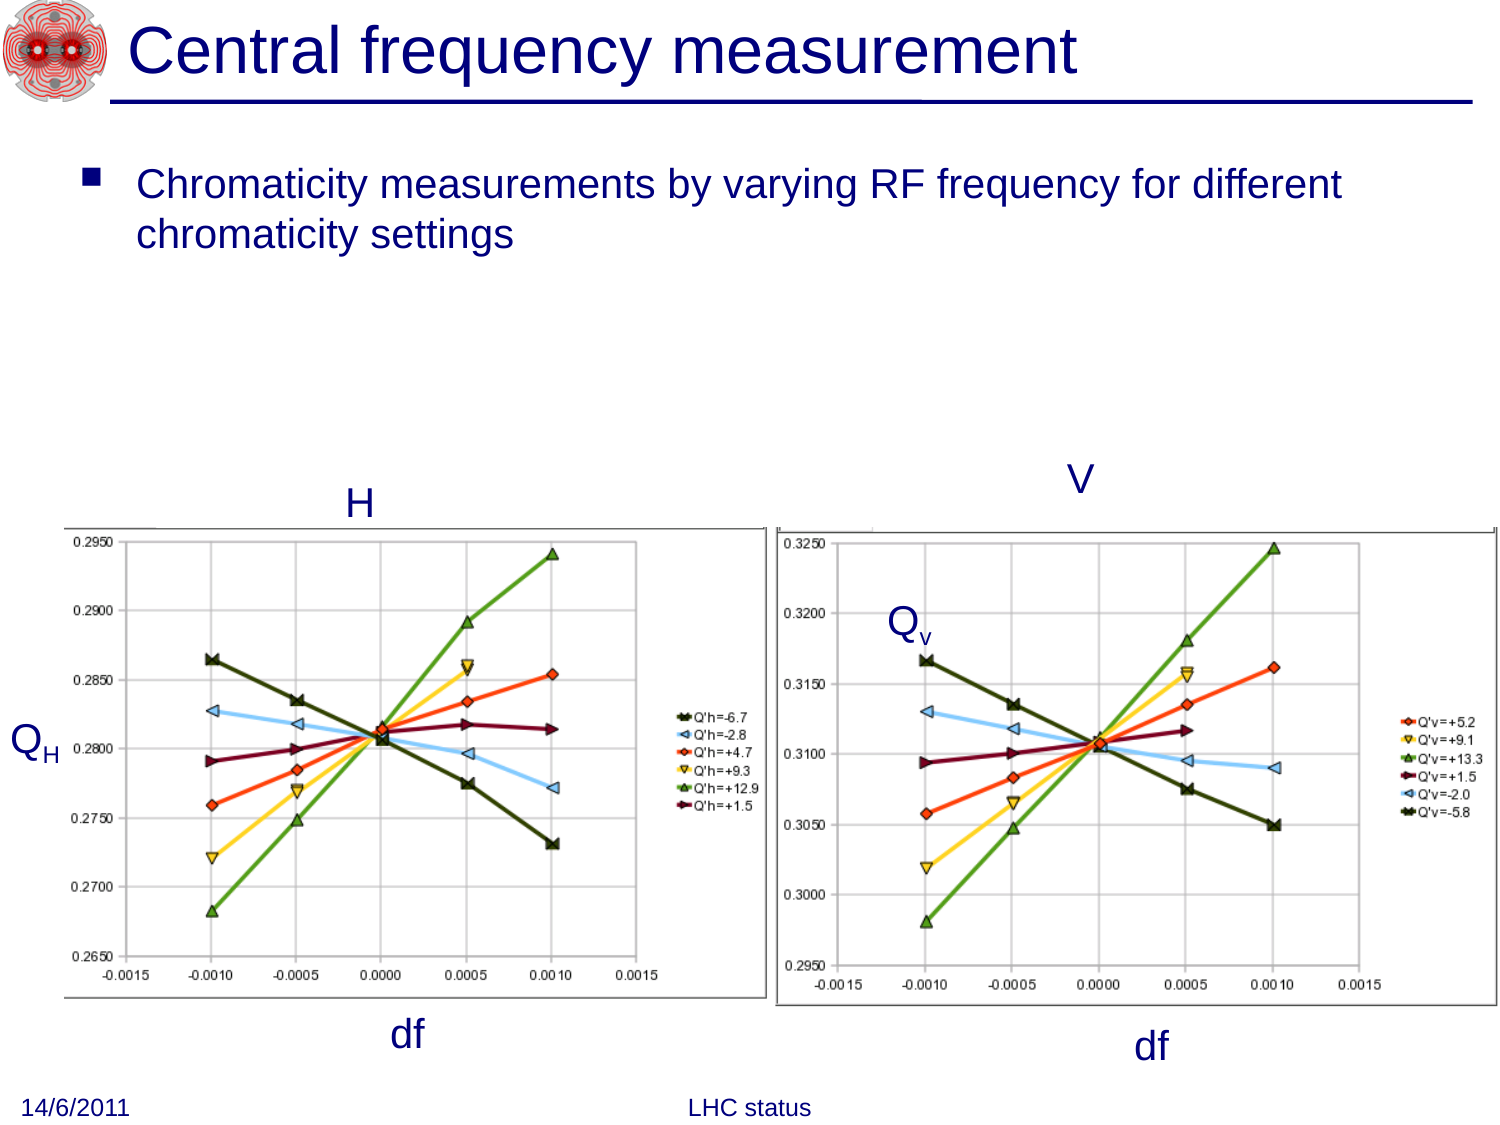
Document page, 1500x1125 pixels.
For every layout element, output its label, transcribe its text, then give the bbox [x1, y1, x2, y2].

text_box df [360, 1013, 455, 1065]
list Chromaticity measurements by varying RF frequency for different chromaticity settings [64, 148, 1416, 386]
picture [64, 526, 772, 1005]
footer LHC status [512, 1087, 988, 1125]
text_box H [301, 468, 420, 525]
title Central frequency measurement [111, 3, 1463, 91]
picture [0, 0, 108, 103]
text_box df [1104, 1018, 1199, 1077]
text_box QH [0, 704, 59, 776]
picture [773, 526, 1500, 1011]
text_box V [974, 444, 1188, 510]
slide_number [5, 1085, 356, 1125]
